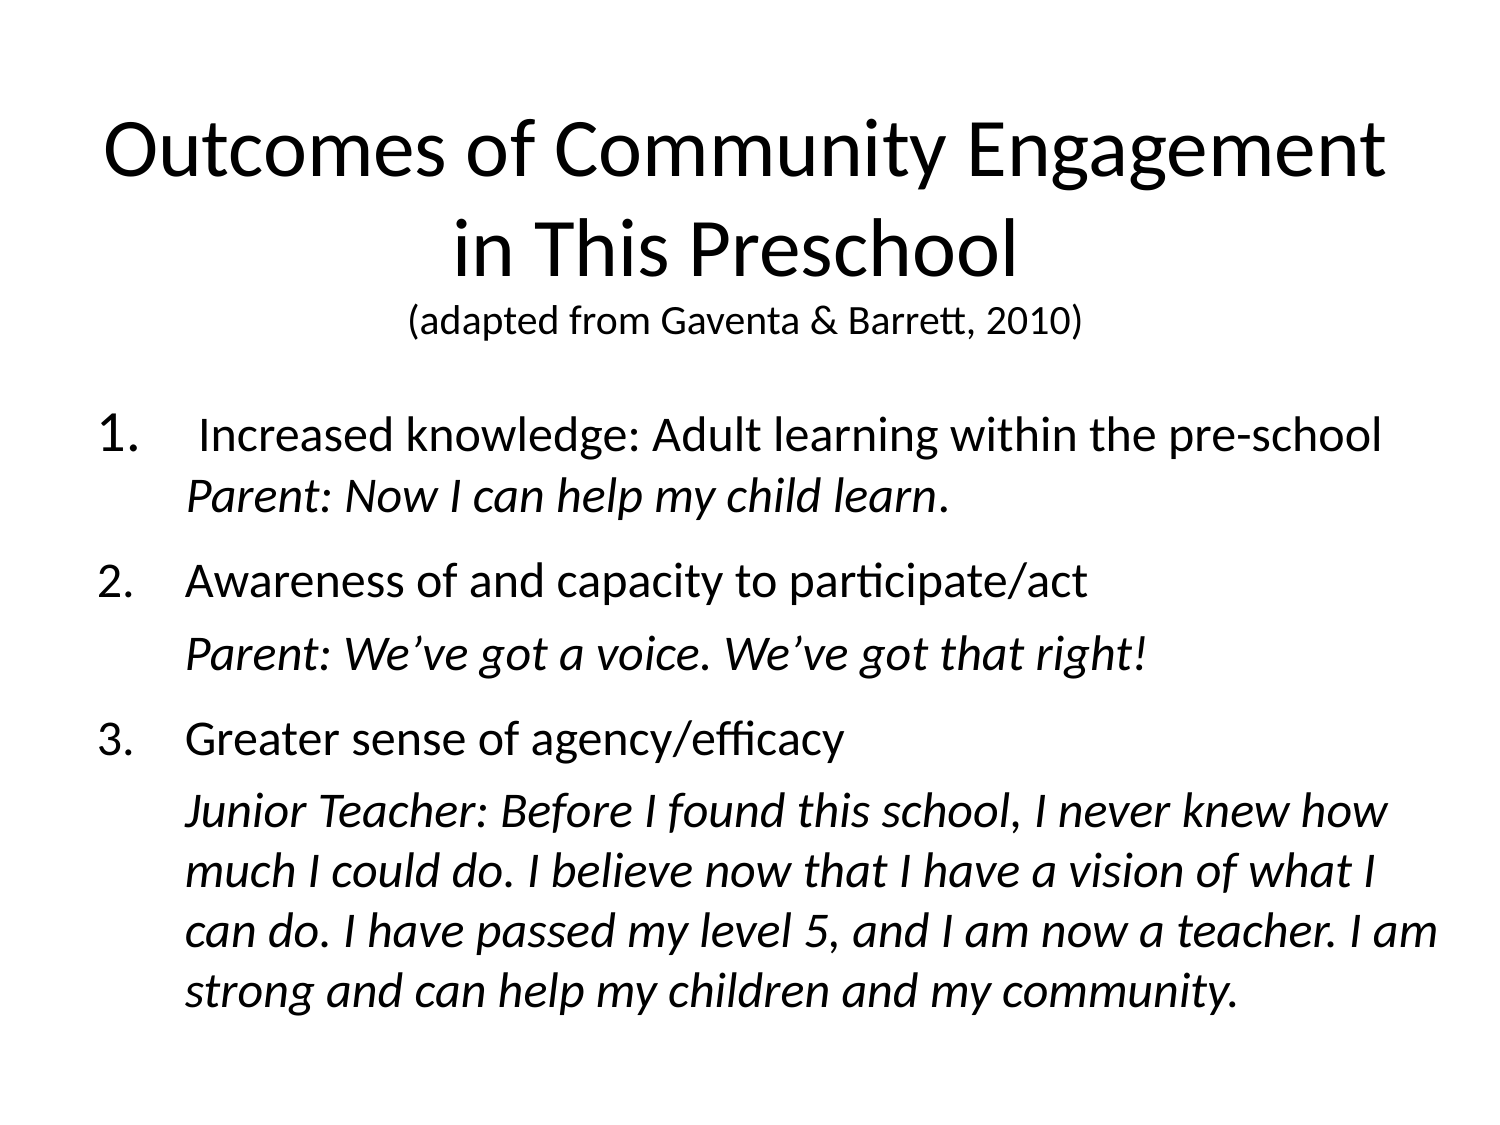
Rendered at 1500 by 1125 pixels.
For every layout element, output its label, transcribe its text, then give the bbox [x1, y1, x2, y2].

list Increased knowledge: Adult learning within the pre-school Parent: Now I can help my child learn. Awareness of and capacity to participate/act Parent: We’ve got a voice. We’ve got that right! Greater sense of agency/efficacy Junior Teacher: Before I found this school, I never knew how much I could do. I believe now that I have a vision of what I can do. I have passed my level 5, and I am now a teacher. I am strong and can help my children and my community. [81, 385, 1466, 1125]
title Outcomes of Community Engagement in This Preschool (adapted from Gaventa & Barrett, 2010) [70, 149, 1421, 337]
